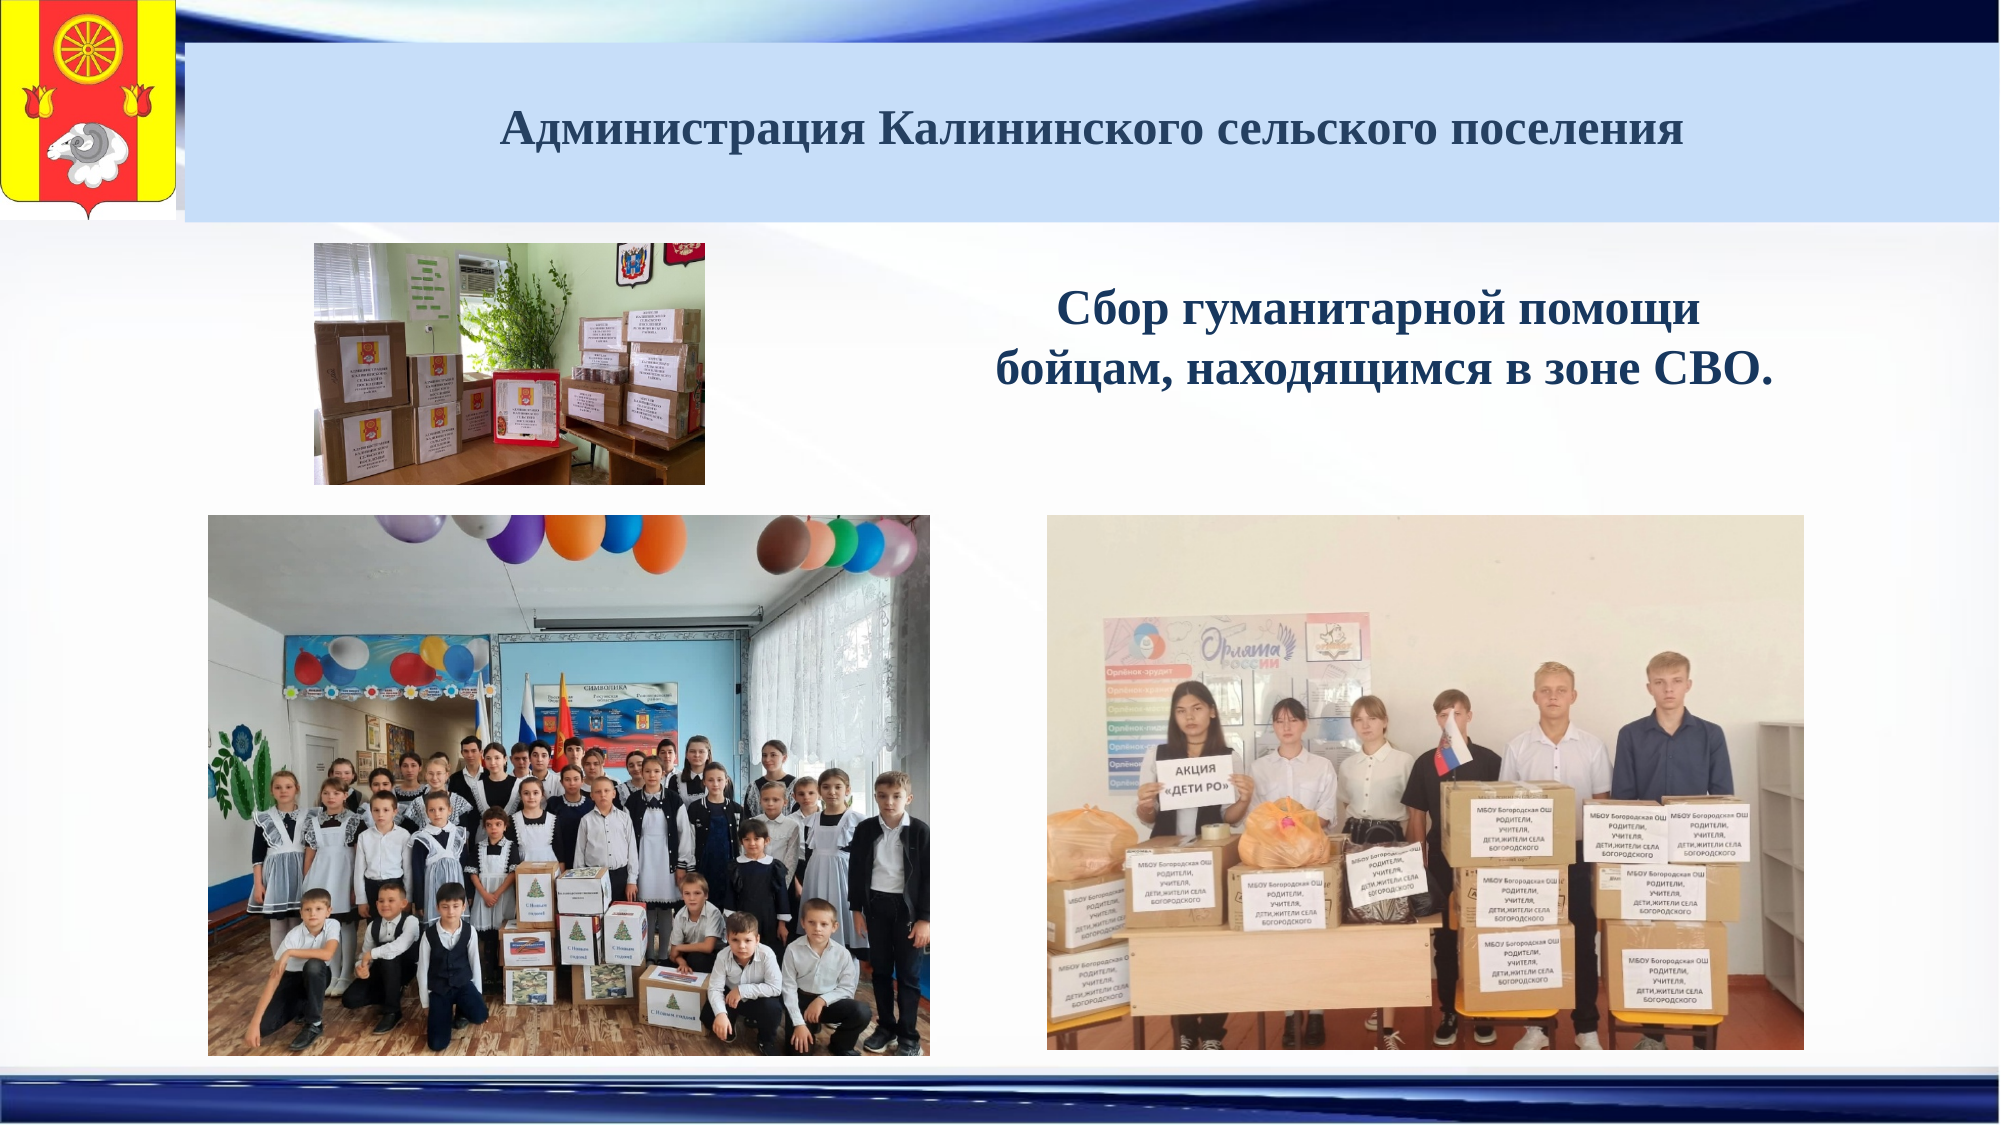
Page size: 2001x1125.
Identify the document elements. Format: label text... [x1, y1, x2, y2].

text_box Администрация Калининского сельского поселения [184, 42, 2000, 223]
text_box Сбор гуманитарной помощи бойцам, находящимся в зоне СВО. [980, 267, 1789, 402]
picture [0, 0, 2001, 1125]
